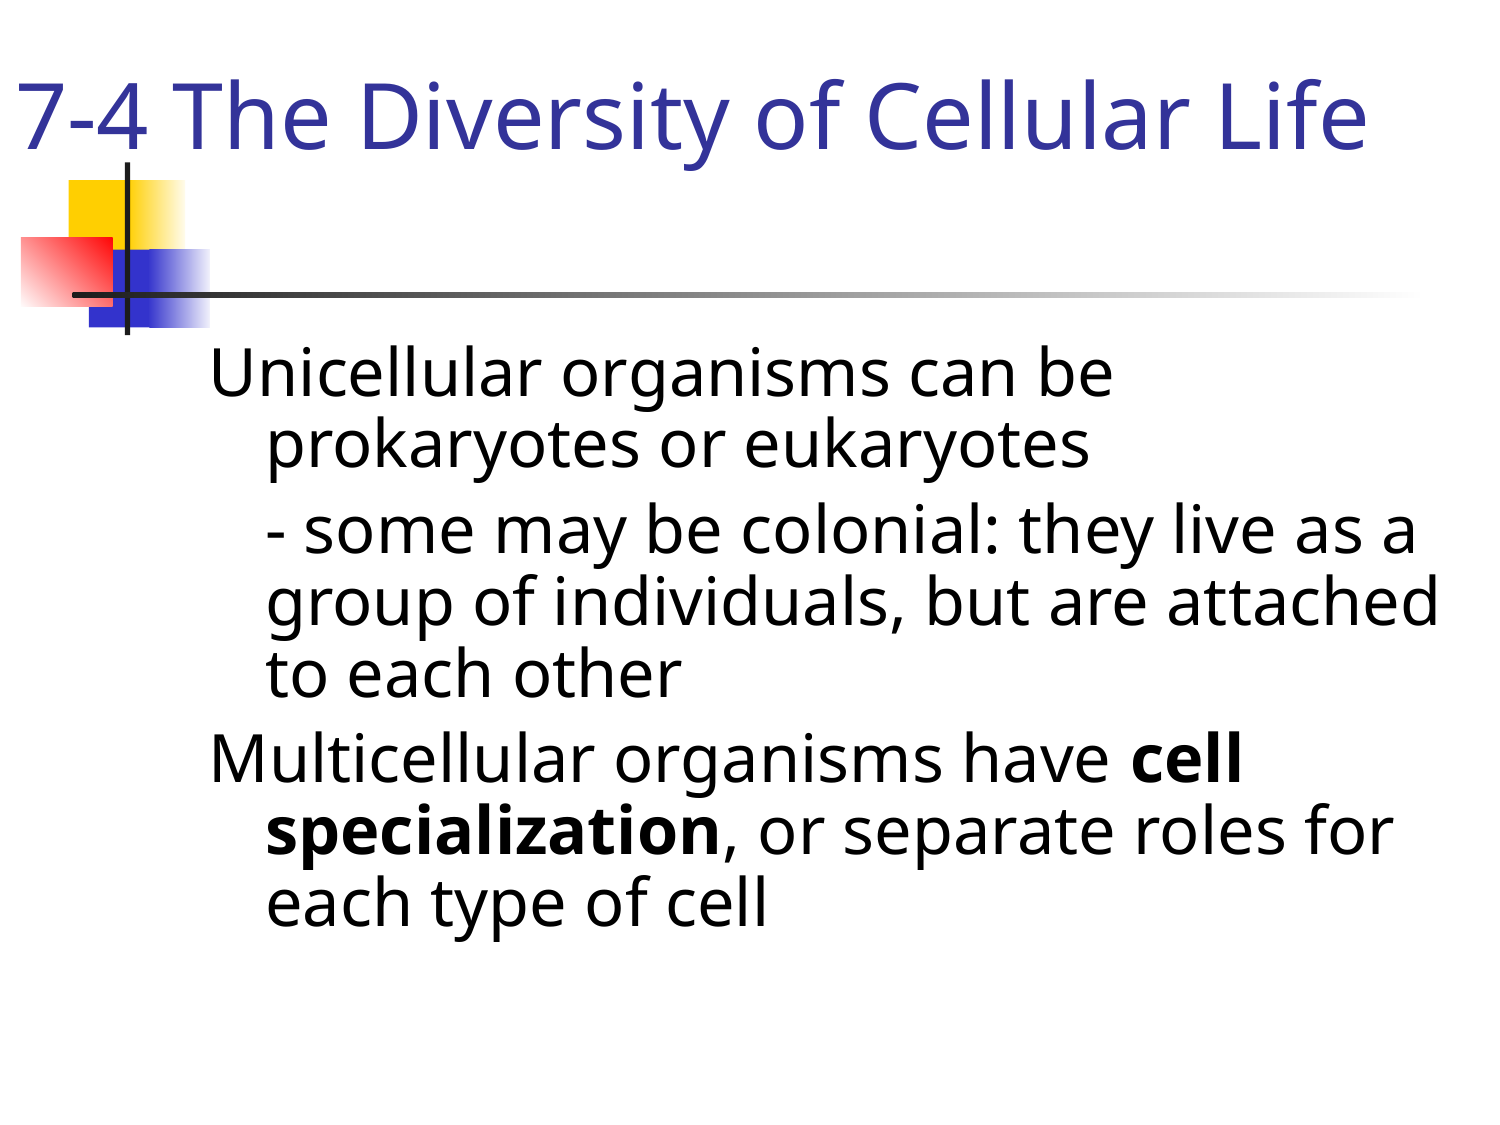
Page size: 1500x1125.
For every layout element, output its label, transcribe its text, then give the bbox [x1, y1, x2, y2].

title 7-4 The Diversity of Cellular Life [0, 37, 1468, 176]
list Unicellular organisms can be prokaryotes or eukaryotes - some may be colonial: they live as a group of individuals, but are attached to each other Multicellular organisms have cell specialization, or separate roles for each type of cell [193, 330, 1470, 1007]
